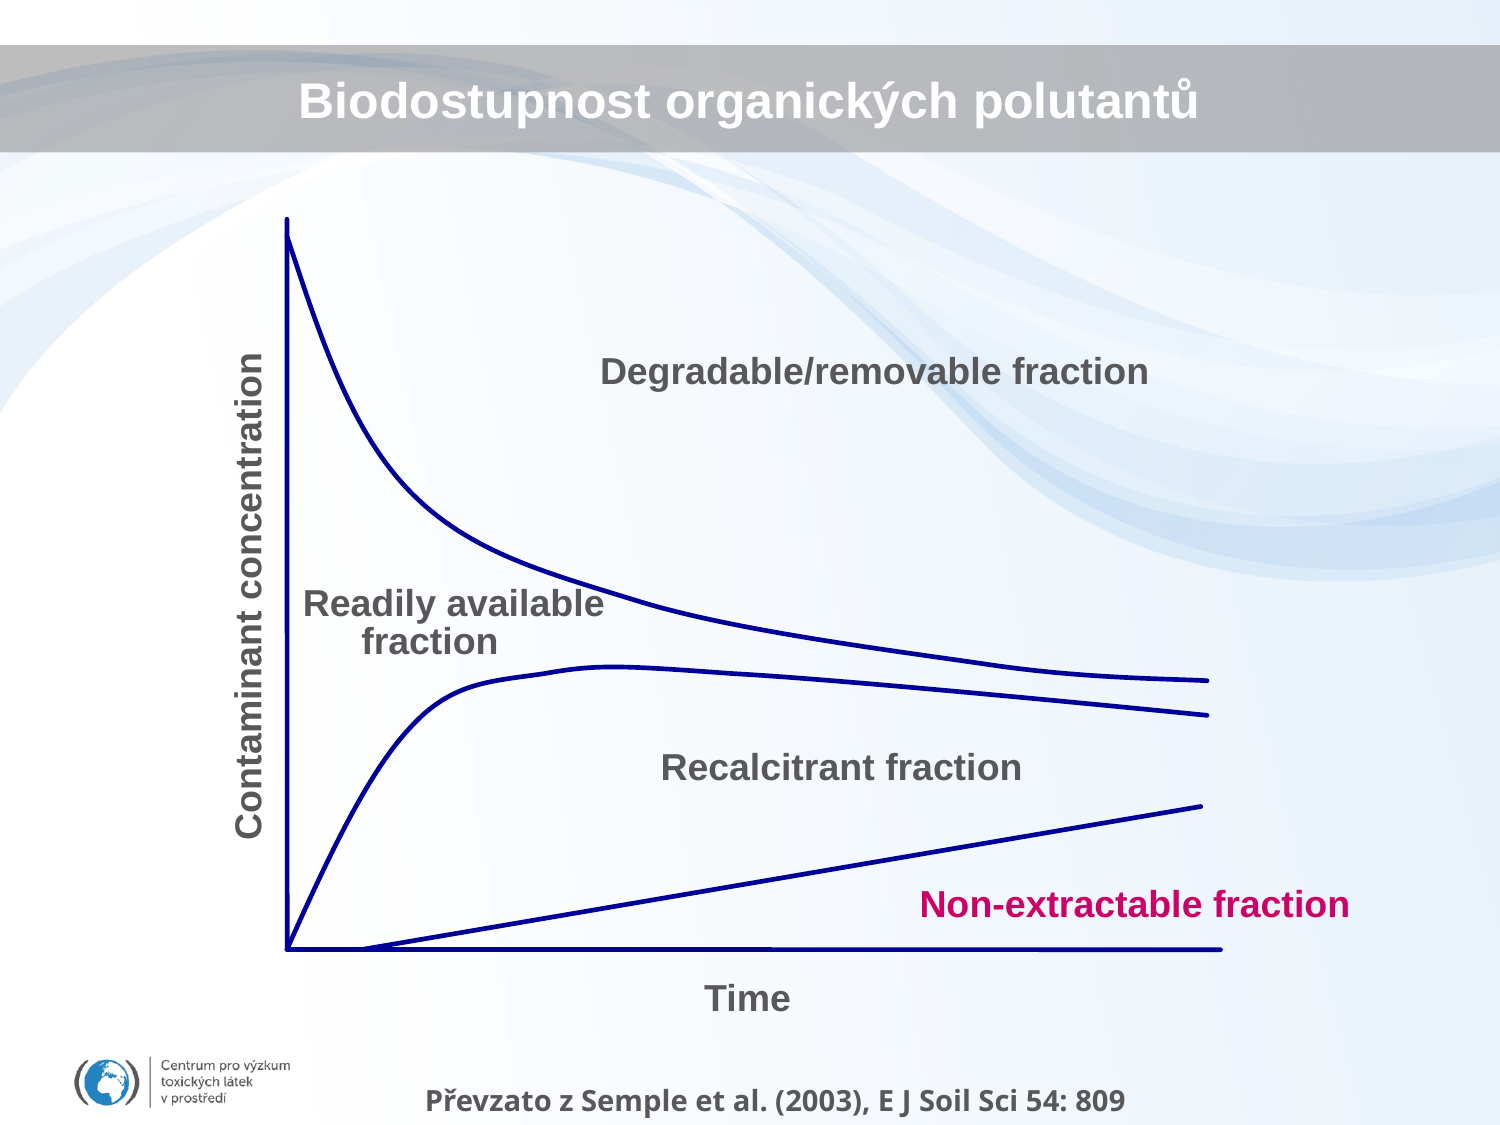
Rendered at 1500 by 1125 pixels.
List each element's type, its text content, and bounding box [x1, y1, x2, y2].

title Biodostupnost organických polutantů [0, 45, 1500, 153]
picture [0, 153, 1500, 1125]
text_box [361, 806, 1368, 950]
picture [0, 0, 1500, 45]
text_box Převzato z Semple et al. (2003), E J Soil Sci 54: 809 [410, 1074, 1495, 1125]
text_box [688, 965, 782, 1024]
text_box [286, 235, 1208, 663]
text_box Time [704, 973, 791, 1019]
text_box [286, 663, 1208, 950]
text_box Contaminant concentration [223, 352, 269, 841]
